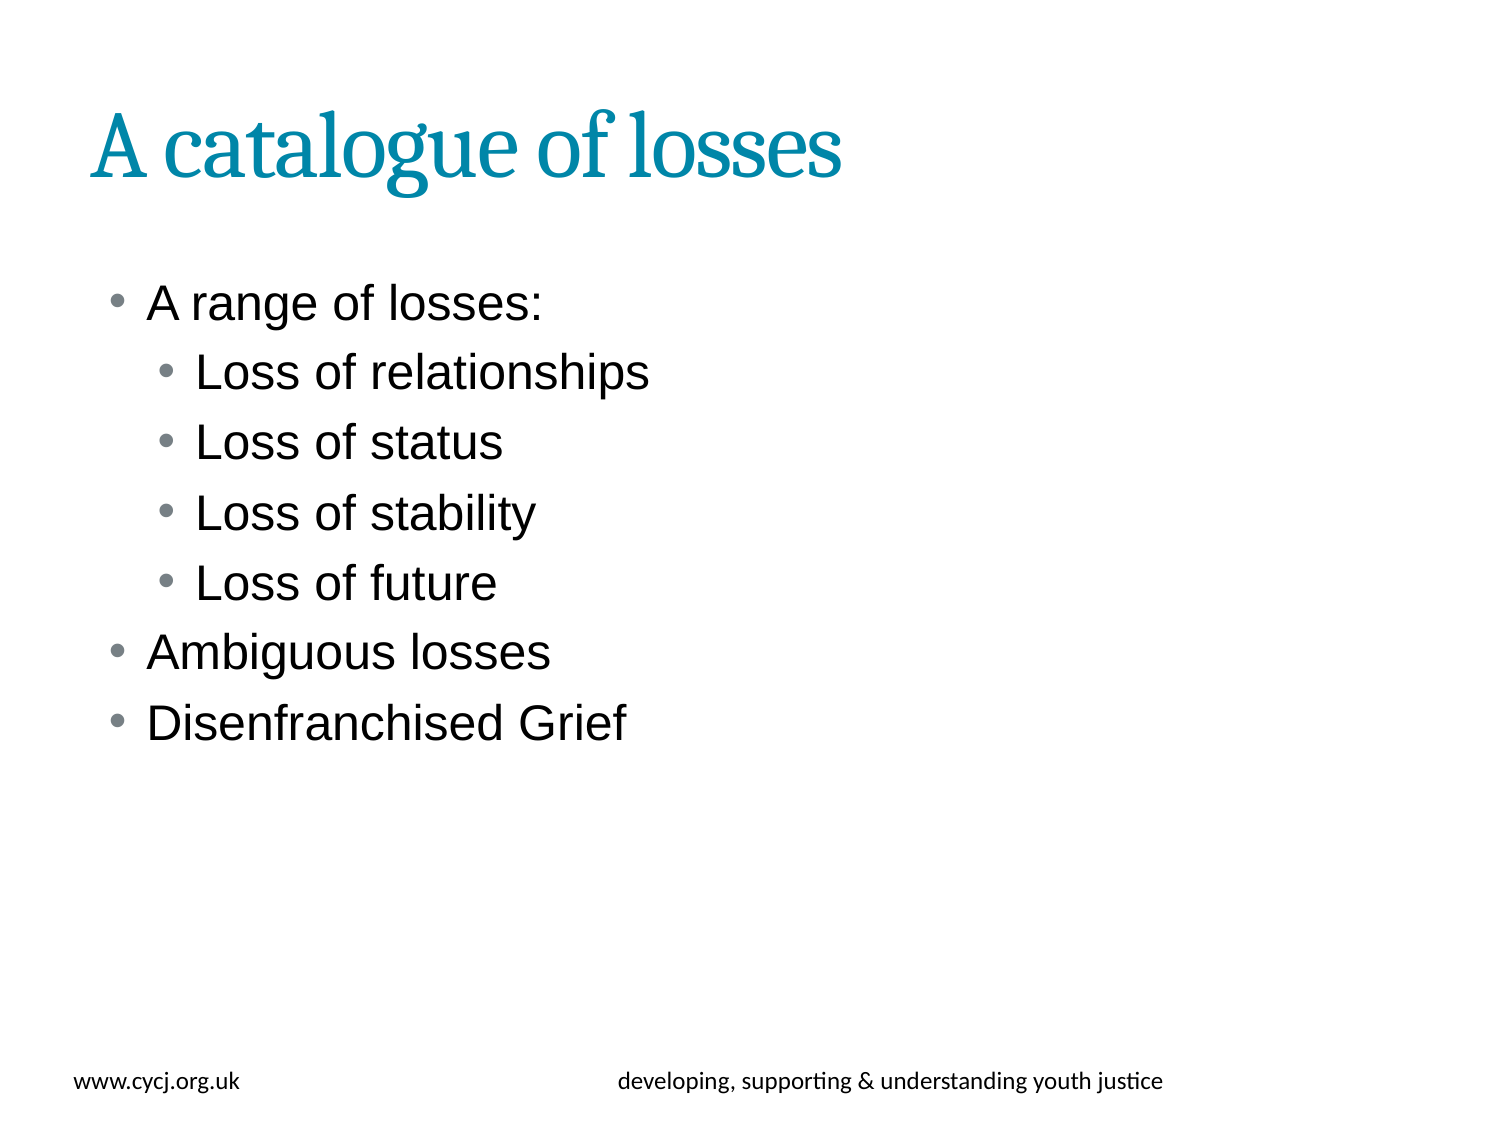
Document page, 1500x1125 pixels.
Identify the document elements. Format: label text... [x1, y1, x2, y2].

title A catalogue of losses [75, 45, 1325, 233]
list A range of losses: Loss of relationships Loss of status Loss of stability Loss of future Ambiguous losses Disenfranchised Grief [75, 262, 1325, 1050]
